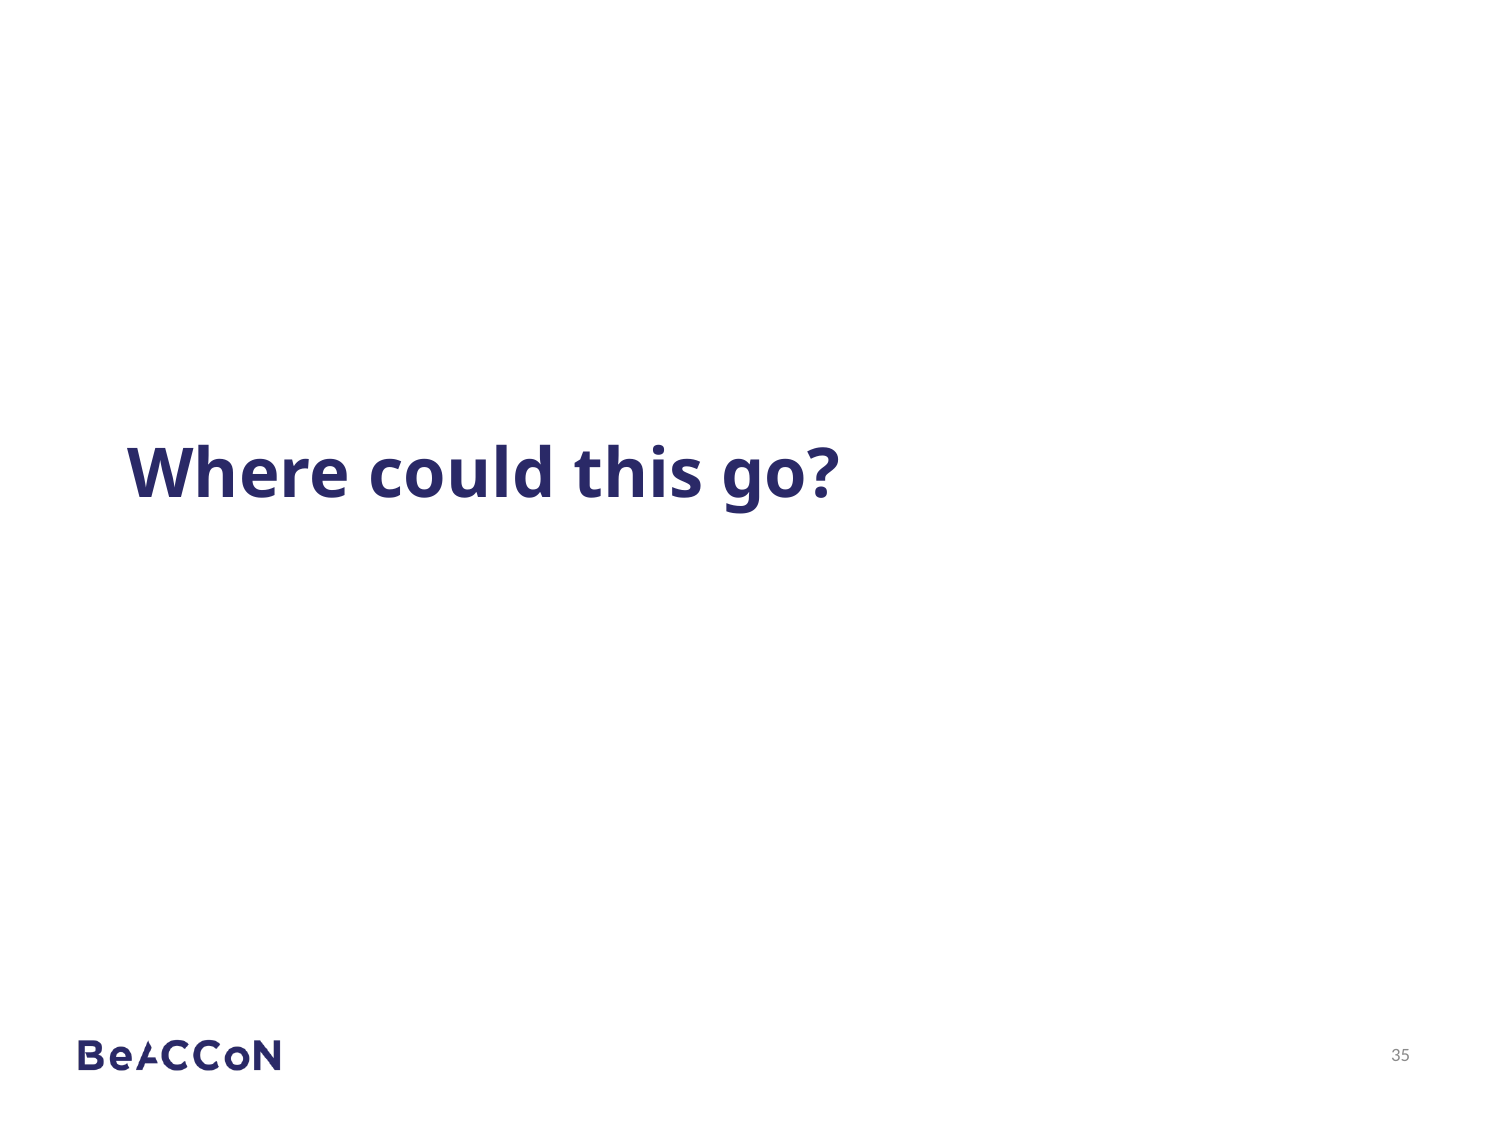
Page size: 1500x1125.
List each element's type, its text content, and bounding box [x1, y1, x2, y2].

slide_number 35 [1341, 1023, 1425, 1084]
picture [72, 1034, 283, 1073]
title Where could this go? [112, 349, 1388, 591]
